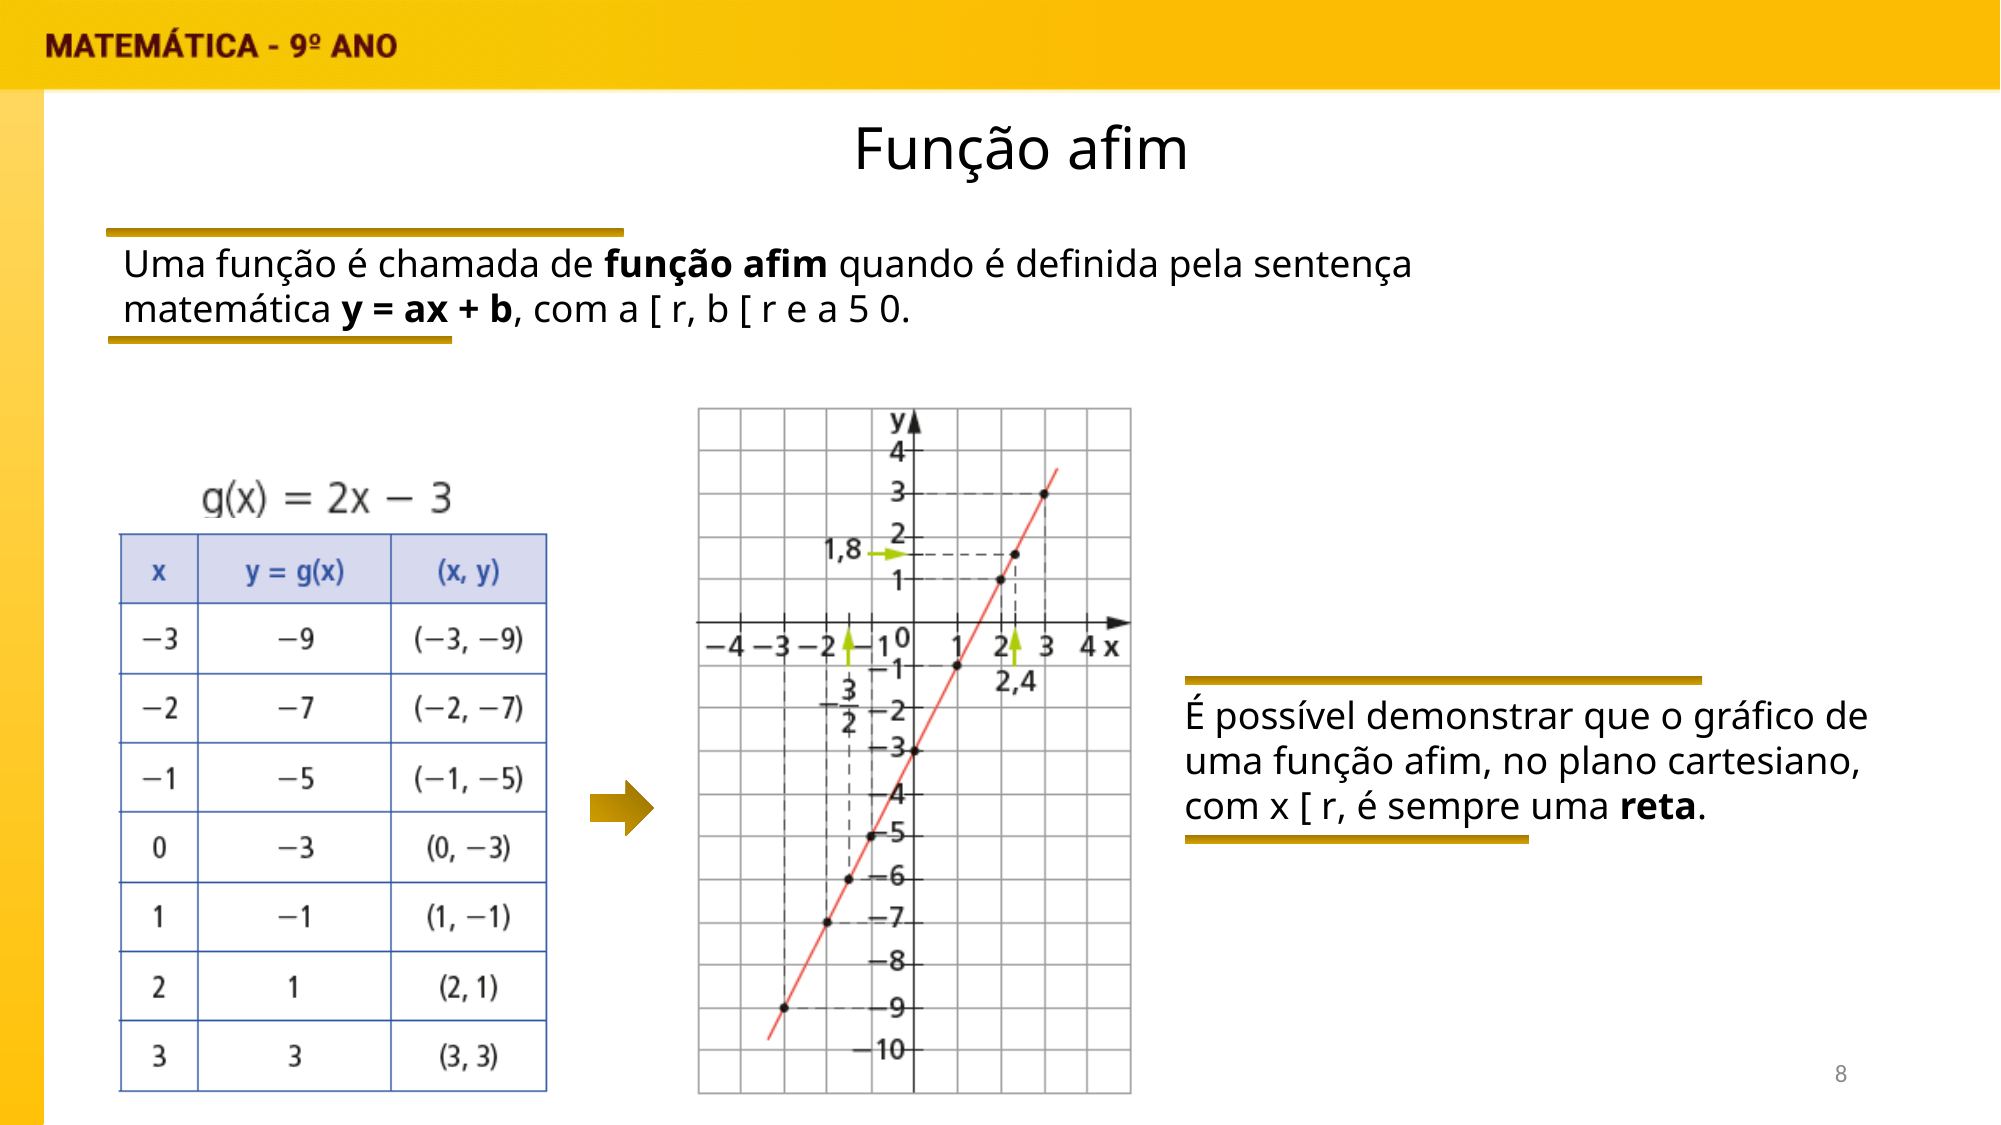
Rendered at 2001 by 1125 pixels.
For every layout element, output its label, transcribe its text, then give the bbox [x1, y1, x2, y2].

text_box Uma função é chamada de função afim quando é definida pela sentença matemática y = ax + b, com a [ r, b [ r e a 5 0. [108, 232, 1564, 337]
text_box [0, 93, 44, 1125]
text_box [589, 777, 656, 839]
picture [686, 396, 1137, 1103]
text_box [1184, 676, 1703, 685]
picture [108, 478, 558, 1098]
text_box [106, 227, 625, 237]
text_box [107, 335, 453, 345]
slide_number 8 [1412, 1042, 1863, 1103]
text_box [1184, 835, 1530, 844]
picture [0, 0, 2000, 93]
text_box Função afim [43, 103, 2000, 189]
text_box É possível demonstrar que o gráfico de uma função afim, no plano cartesiano, com x [ r, é sempre uma reta. [1169, 684, 1919, 835]
